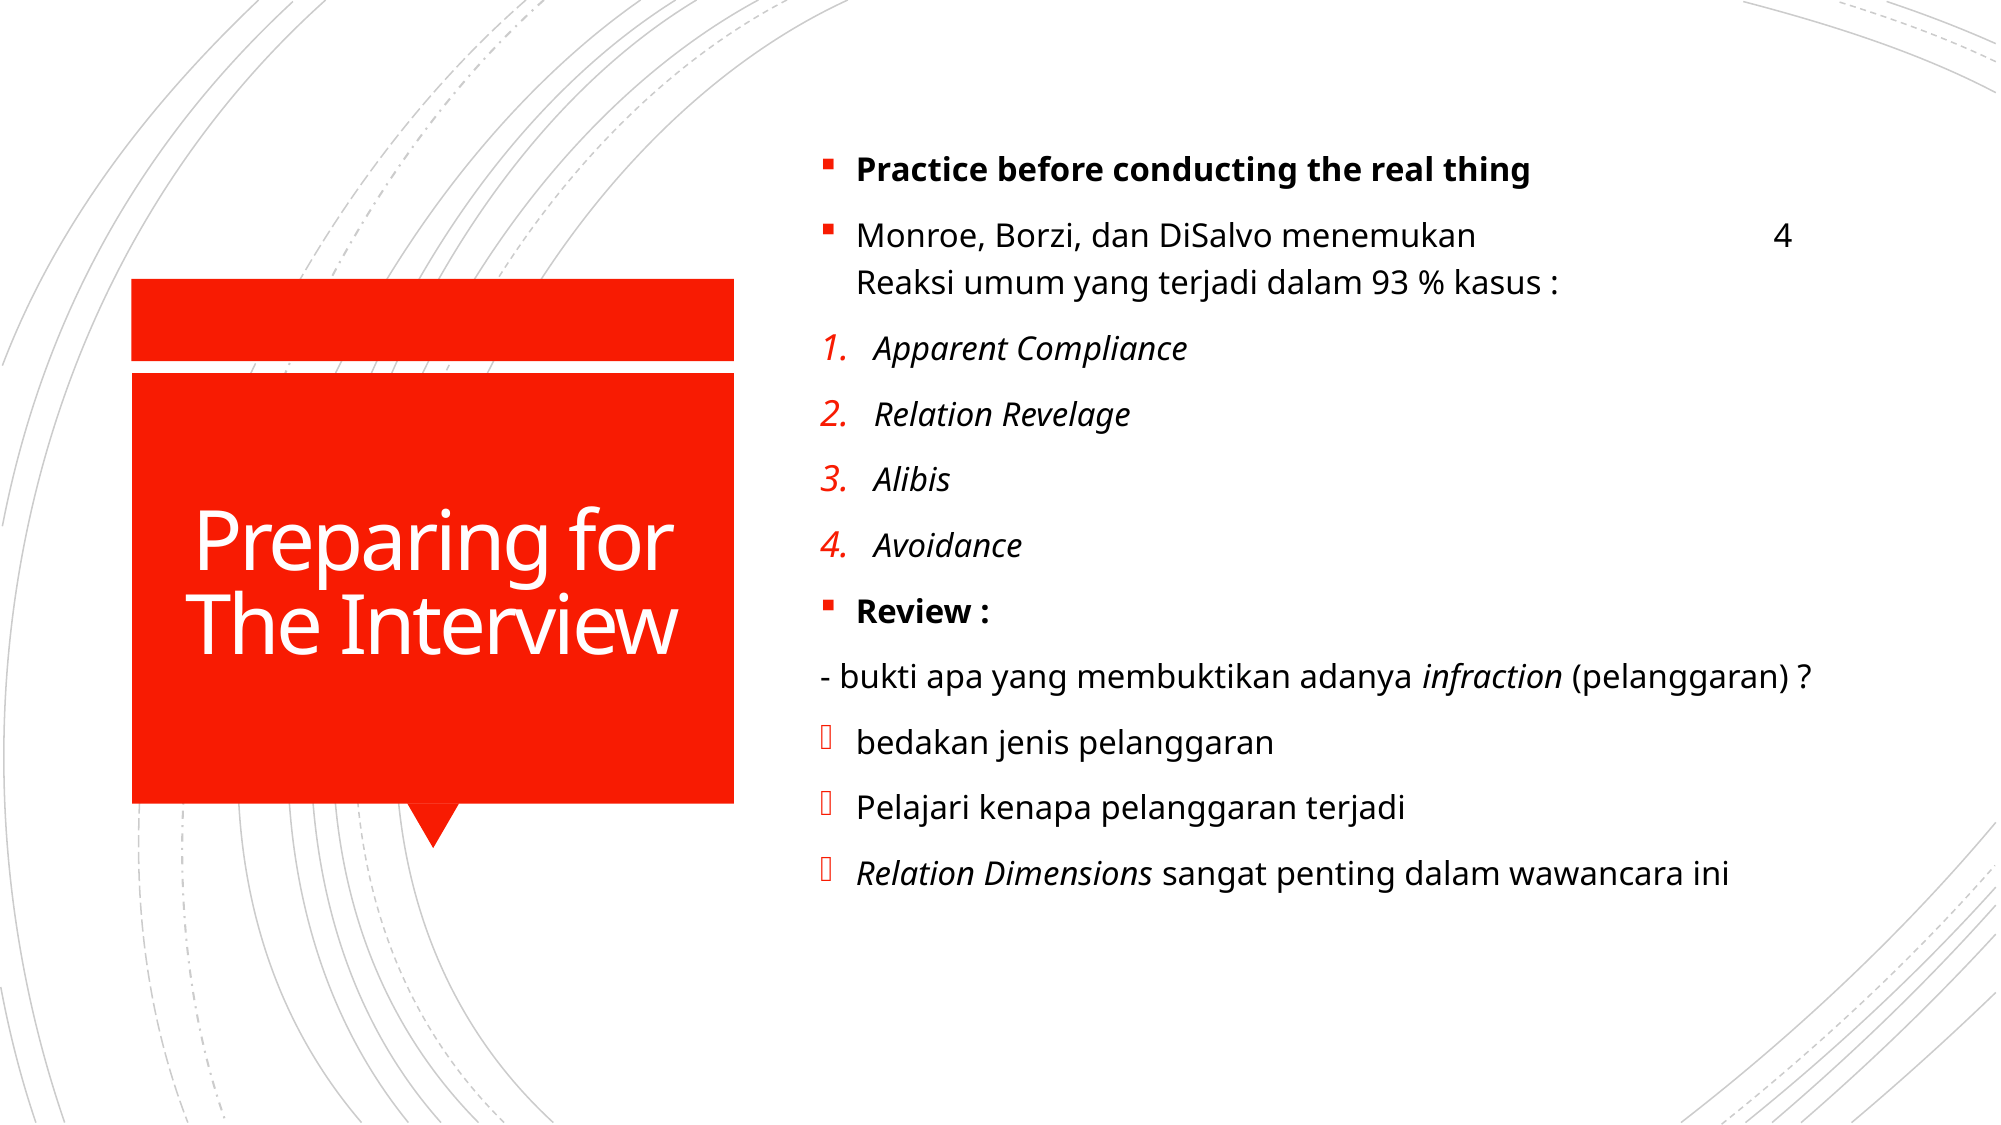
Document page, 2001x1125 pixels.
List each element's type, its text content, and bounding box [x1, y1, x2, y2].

title Preparing for The Interview [145, 385, 720, 789]
list Practice before conducting the real thing Monroe, Borzi, dan DiSalvo menemukan 4 Reaksi umum yang terjadi dalam 93 % kasus : Apparent Compliance Relation Revelage Alibis Avoidance Review : - bukti apa yang membuktikan adanya infraction (pelanggaran) ? bedakan jenis pelanggaran Pelajari kenapa pelanggaran terjadi Relation Dimensions sangat penting dalam wawancara ini [805, 75, 1836, 937]
